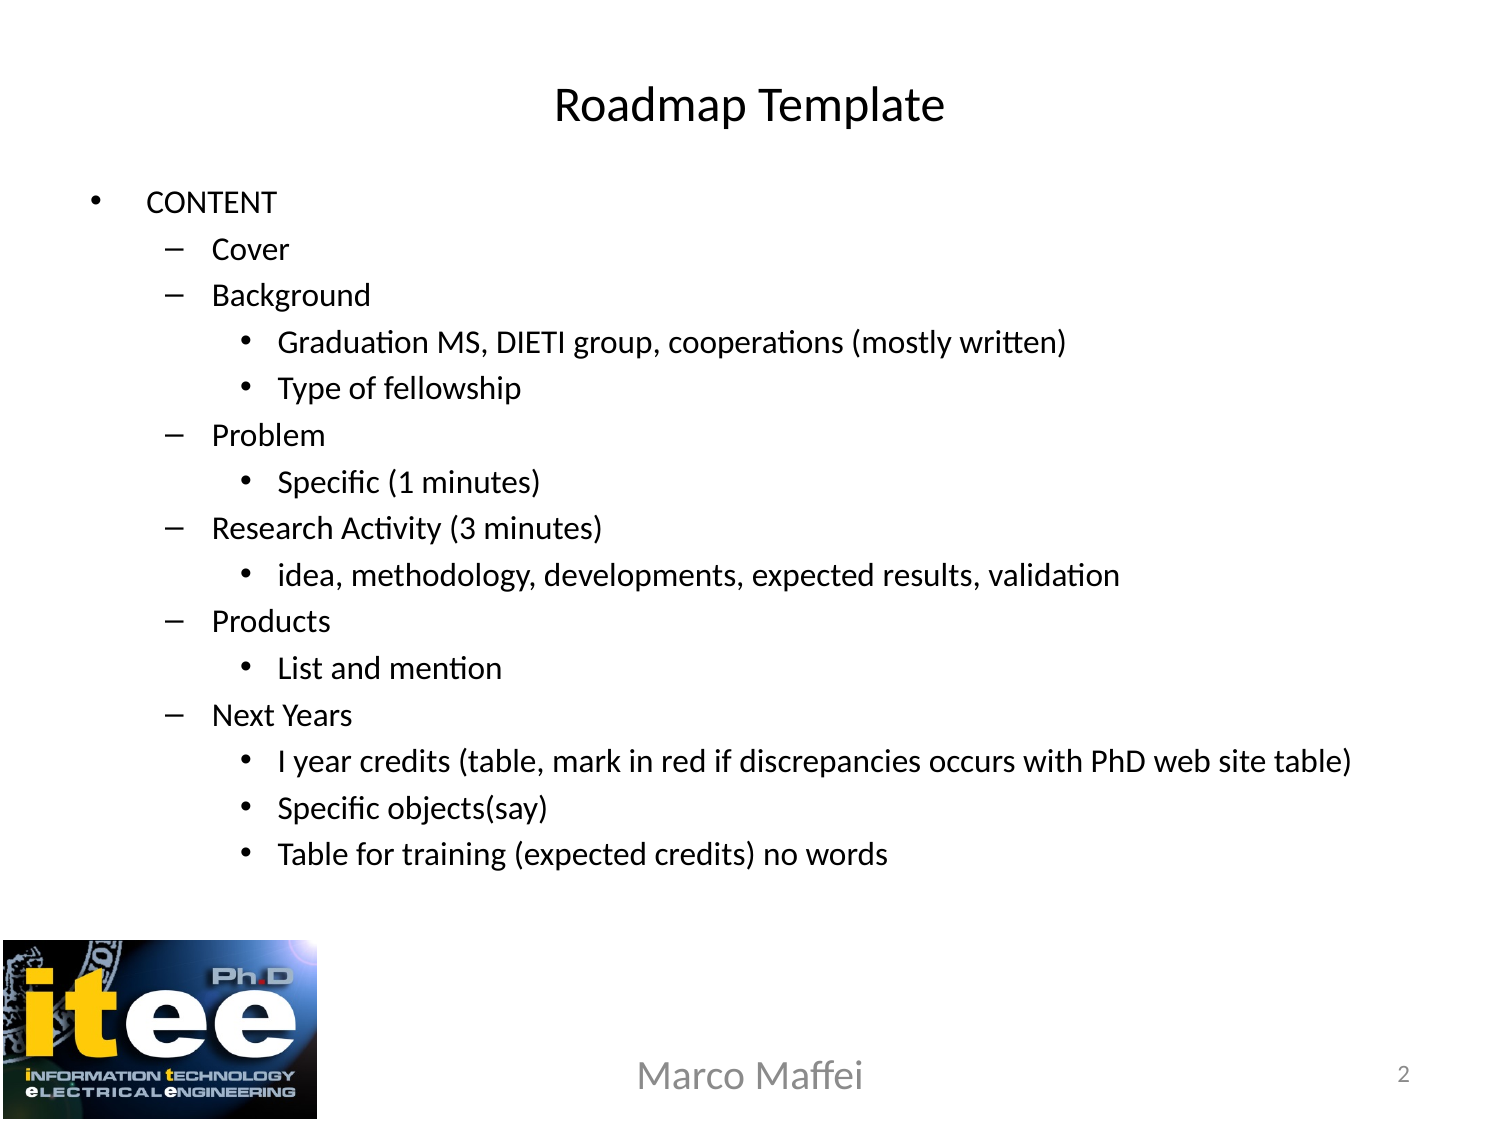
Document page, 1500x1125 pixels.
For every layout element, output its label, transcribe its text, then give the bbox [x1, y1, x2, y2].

slide_number 2 [1074, 1042, 1425, 1103]
picture [3, 940, 317, 1120]
list CONTENT Cover Background Graduation MS, DIETI group, cooperations (mostly written) Type of fellowship Problem Specific (1 minutes) Research Activity (3 minutes) idea, methodology, developments, expected results, validation Products List and mention Next Years I year credits (table, mark in red if discrepancies occurs with PhD web site table) Specific objects(say) Table for training (expected credits) no words [75, 172, 1425, 917]
title Roadmap Template [75, 7, 1425, 172]
footer Marco Maffei [512, 1042, 988, 1103]
